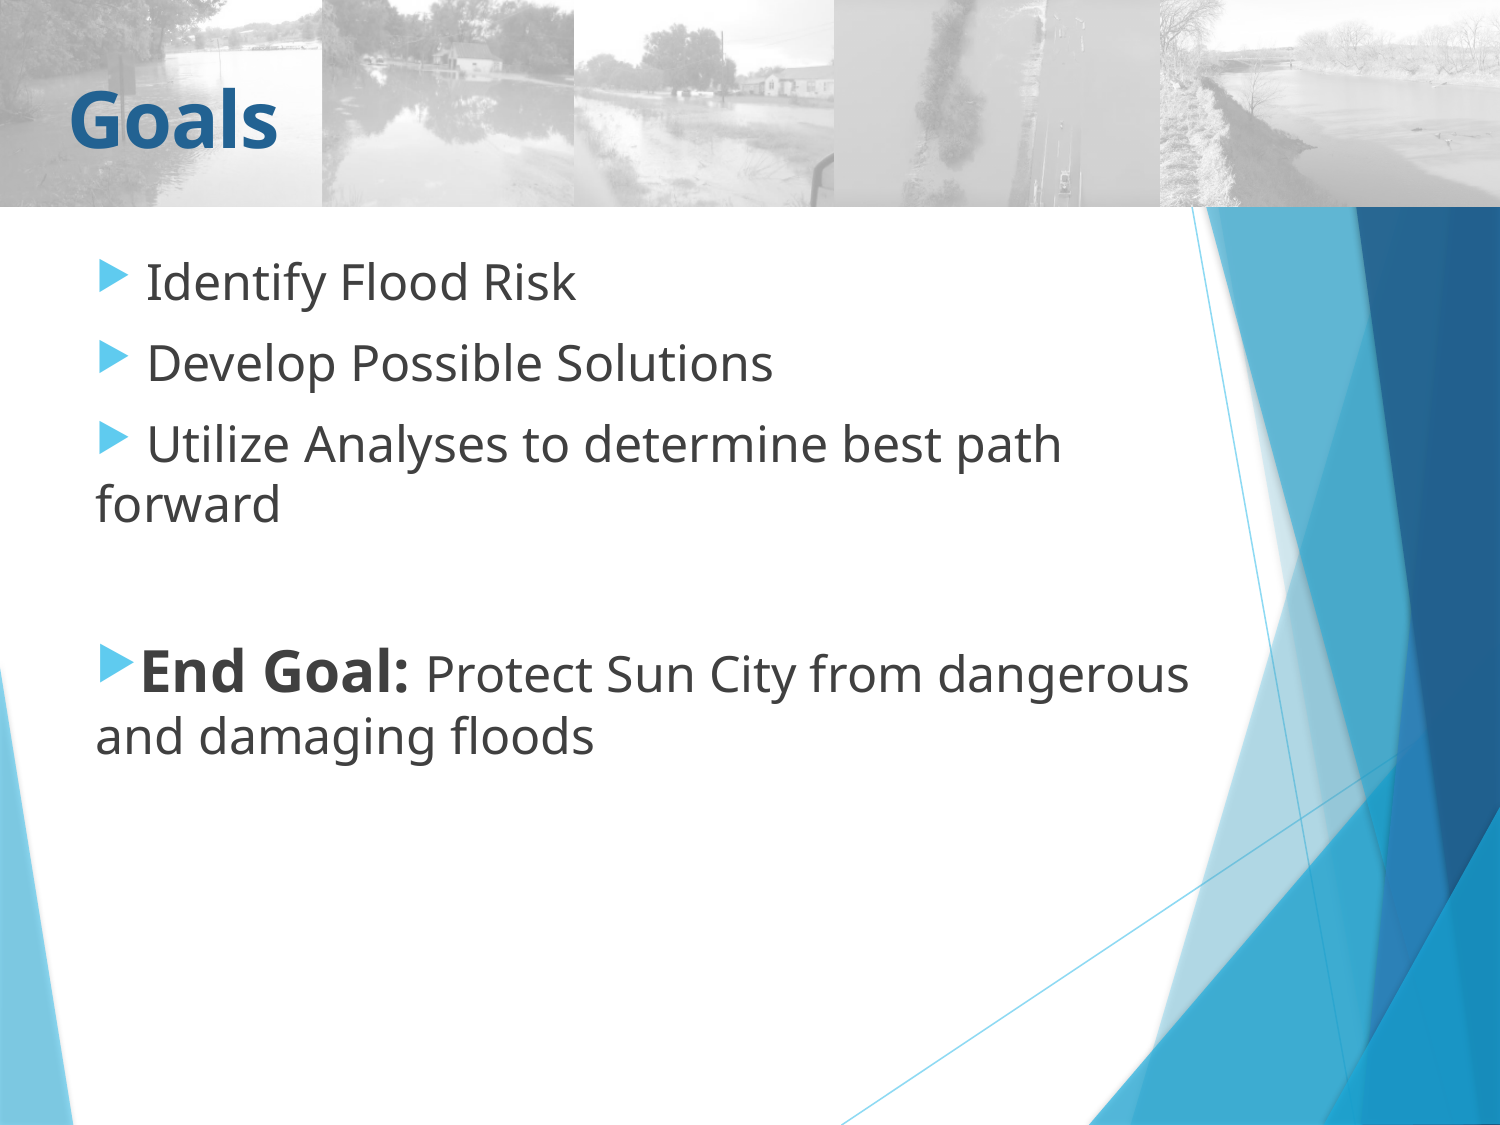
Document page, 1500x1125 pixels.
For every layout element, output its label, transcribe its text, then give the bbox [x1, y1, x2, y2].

list Identify Flood Risk Develop Possible Solutions Utilize Analyses to determine best path forward End Goal: Protect Sun City from dangerous and damaging floods [80, 243, 1250, 988]
title Goals [55, 48, 1432, 198]
